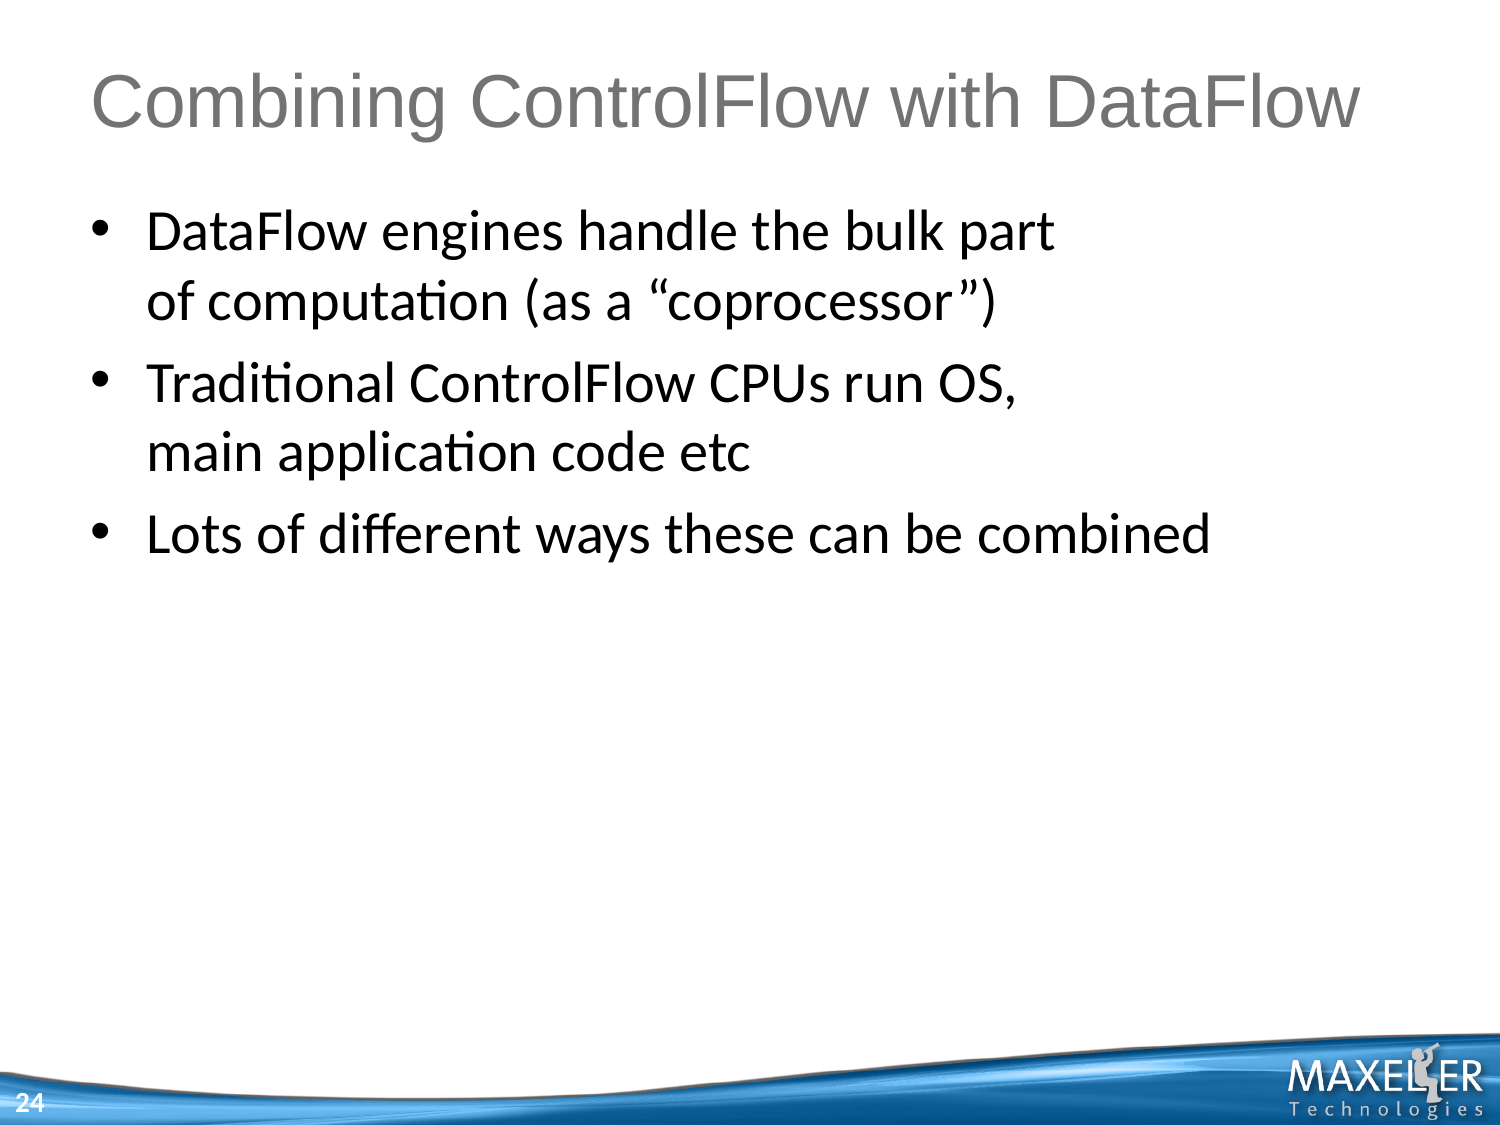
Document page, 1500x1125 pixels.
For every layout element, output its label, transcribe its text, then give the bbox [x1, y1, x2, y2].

picture [0, 1023, 1500, 1125]
list DataFlow engines handle the bulk part of computation (as a “coprocessor”) Traditional ControlFlow CPUs run OS, main application code etc Lots of different ways these can be combined [75, 184, 1425, 1005]
title Combining ControlFlow with DataFlow [75, 45, 1424, 209]
slide_number 24 [0, 1075, 350, 1125]
